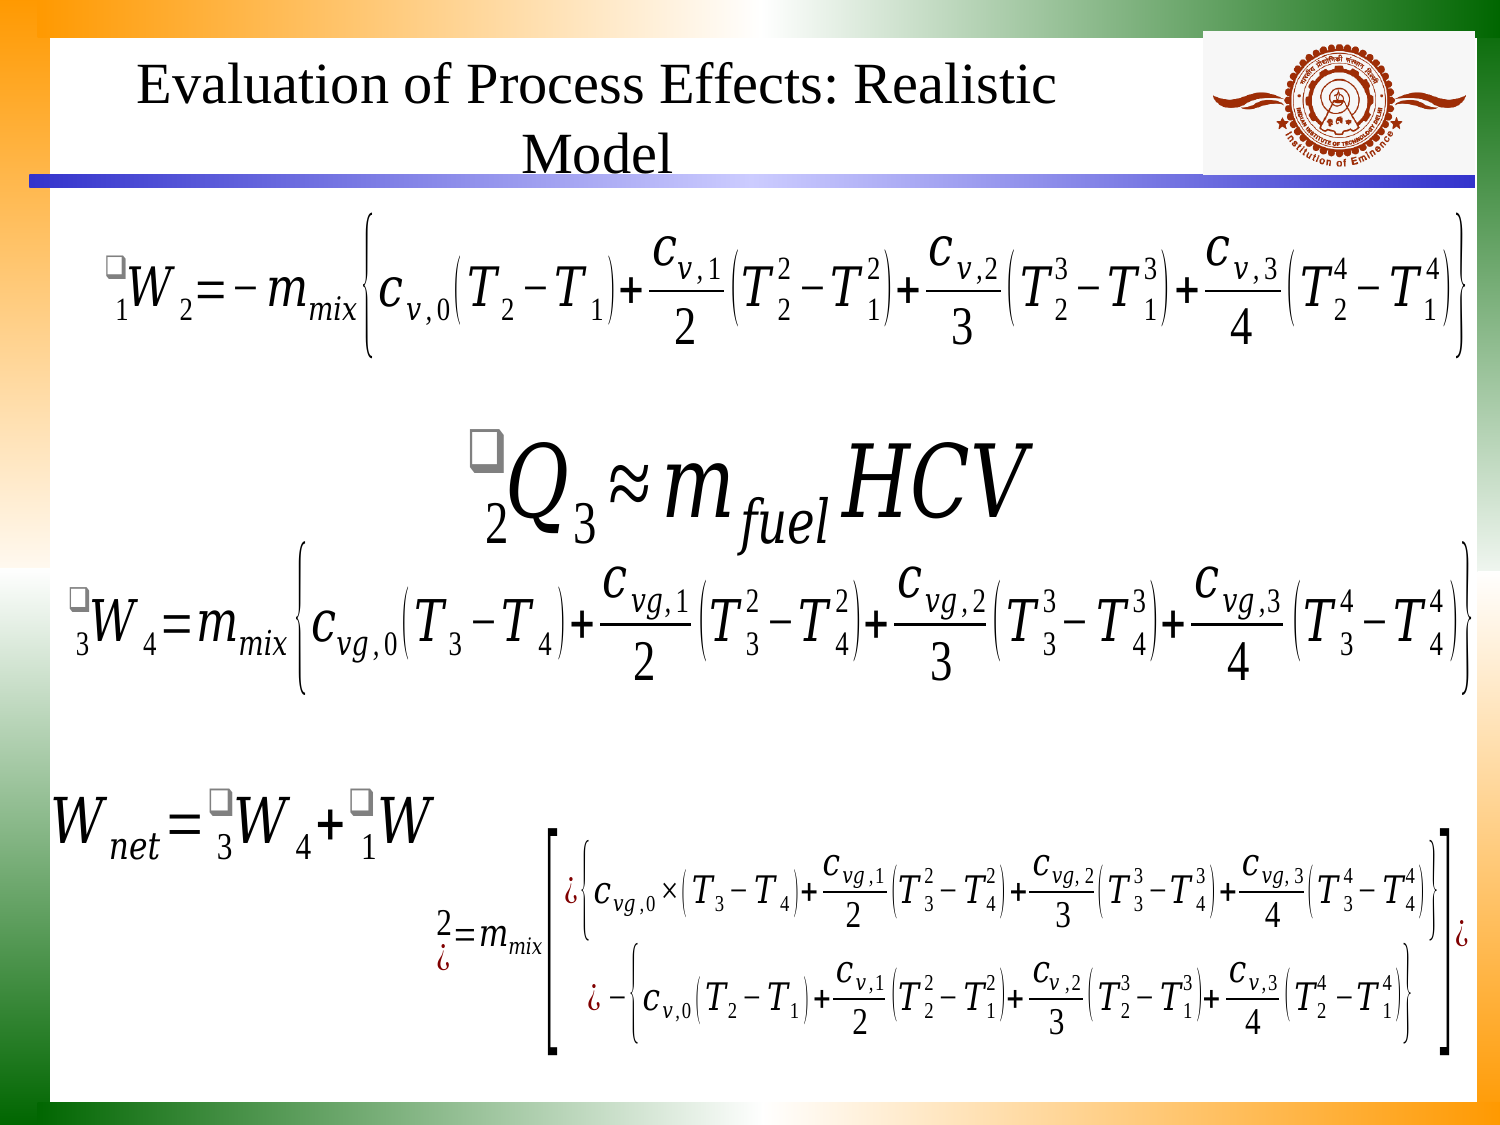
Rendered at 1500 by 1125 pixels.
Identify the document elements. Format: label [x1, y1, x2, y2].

text_box [0, 0, 1500, 1125]
